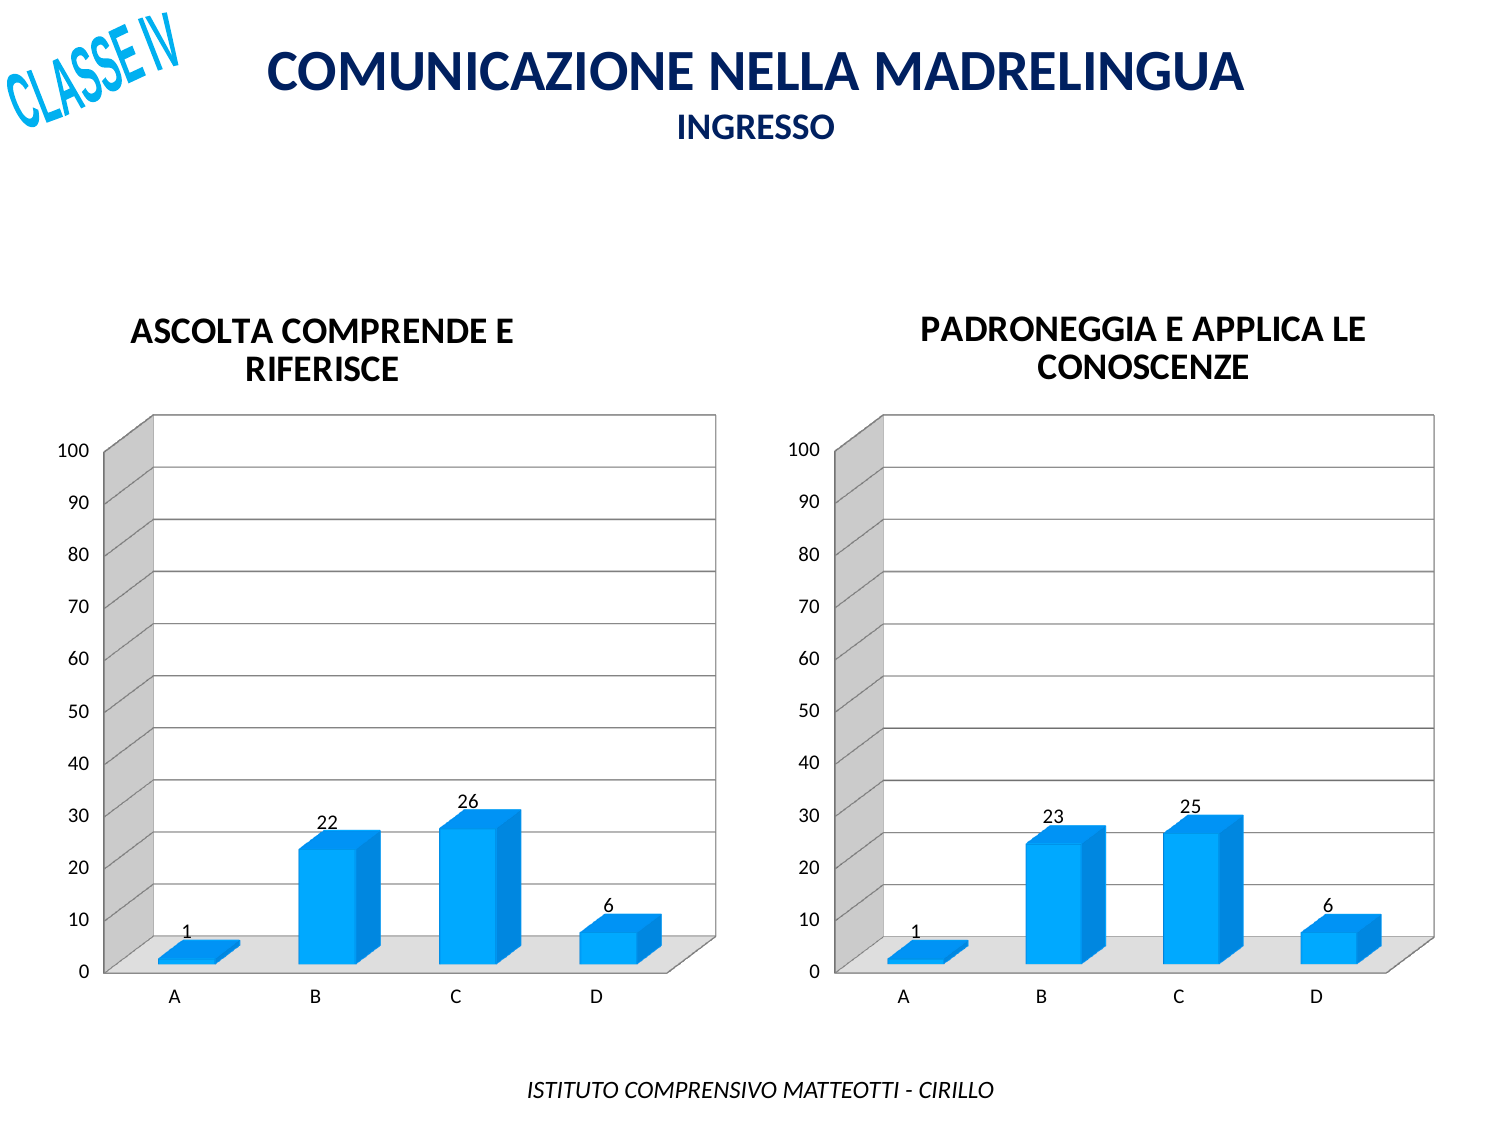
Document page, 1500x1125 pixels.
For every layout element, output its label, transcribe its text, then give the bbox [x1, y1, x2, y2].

text_box Comunicazione nella madrelingua INGRESSO [206, 24, 1306, 155]
chart [41, 278, 733, 1024]
text_box ISTITUTO COMPRENSIVO MATTEOTTI - CIRILLO [506, 1066, 1016, 1112]
chart [773, 278, 1449, 1024]
